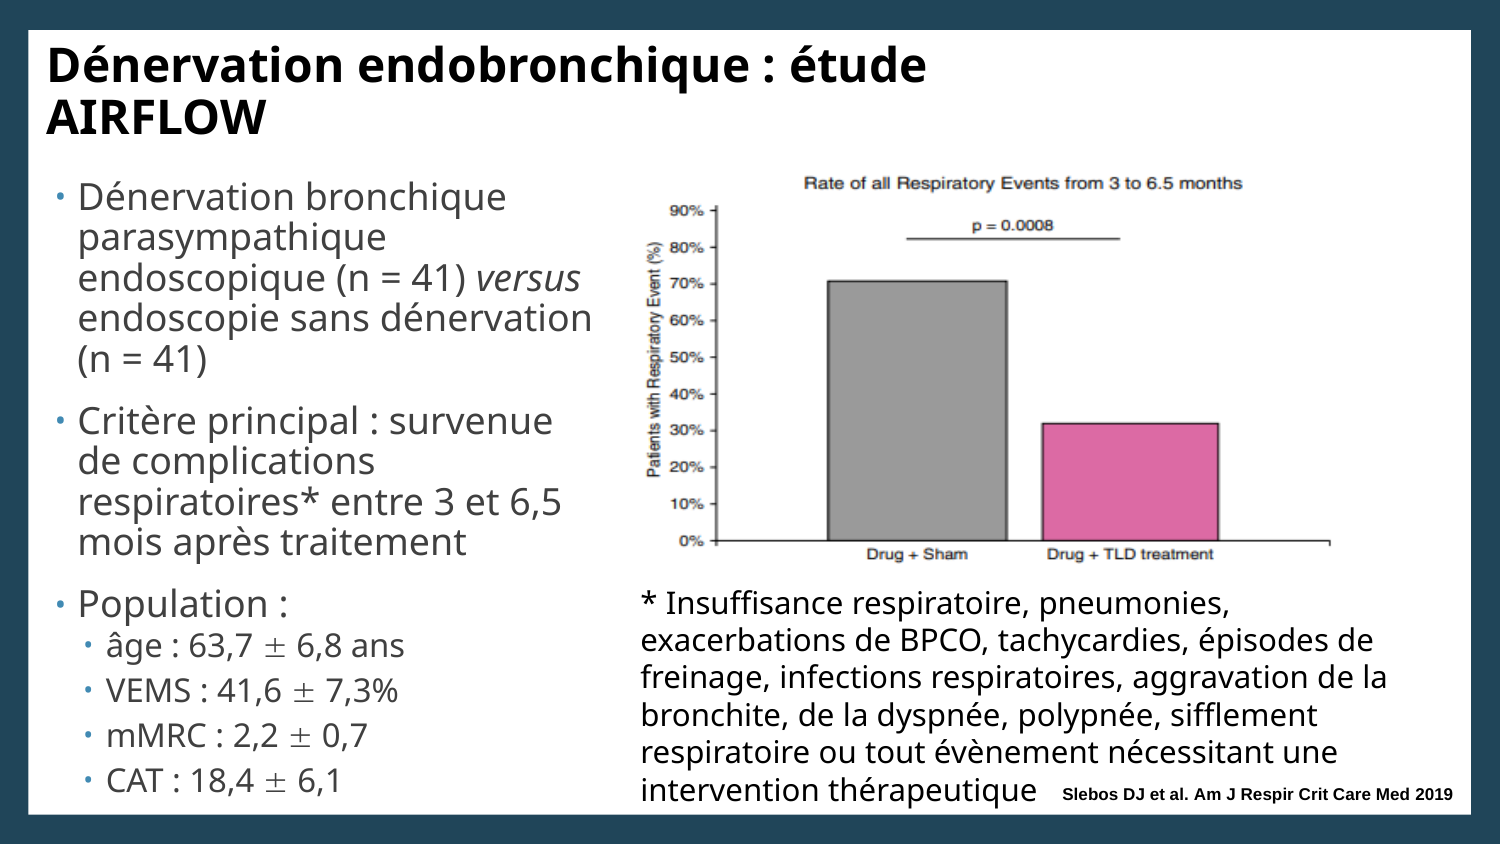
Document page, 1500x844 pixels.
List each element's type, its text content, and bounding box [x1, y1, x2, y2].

picture [639, 164, 1341, 564]
title Dénervation endobronchique : étude AIRFLOW [31, 33, 1109, 153]
text_box Slebos DJ et al. Am J Respir Crit Care Med 2019 [1047, 776, 1469, 812]
text_box * Insuffisance respiratoire, pneumonies, exacerbations de BPCO, tachycardies, épisodes de freinage, infections respiratoires, aggravation de la bronchite, de la dyspnée, polypnée, sifflement respiratoire ou tout évènement nécessitant une intervention thérapeutique [625, 575, 1413, 815]
list Dénervation bronchique parasympathique endoscopique (n = 41) versus endoscopie sans dénervation (n = 41) Critère principal : survenue de complications respiratoires* entre 3 et 6,5 mois après traitement Population : âge : 63,7  6,8 ans VEMS : 41,6  7,3% mMRC : 2,2  0,7 CAT : 18,4  6,1 [29, 167, 626, 814]
